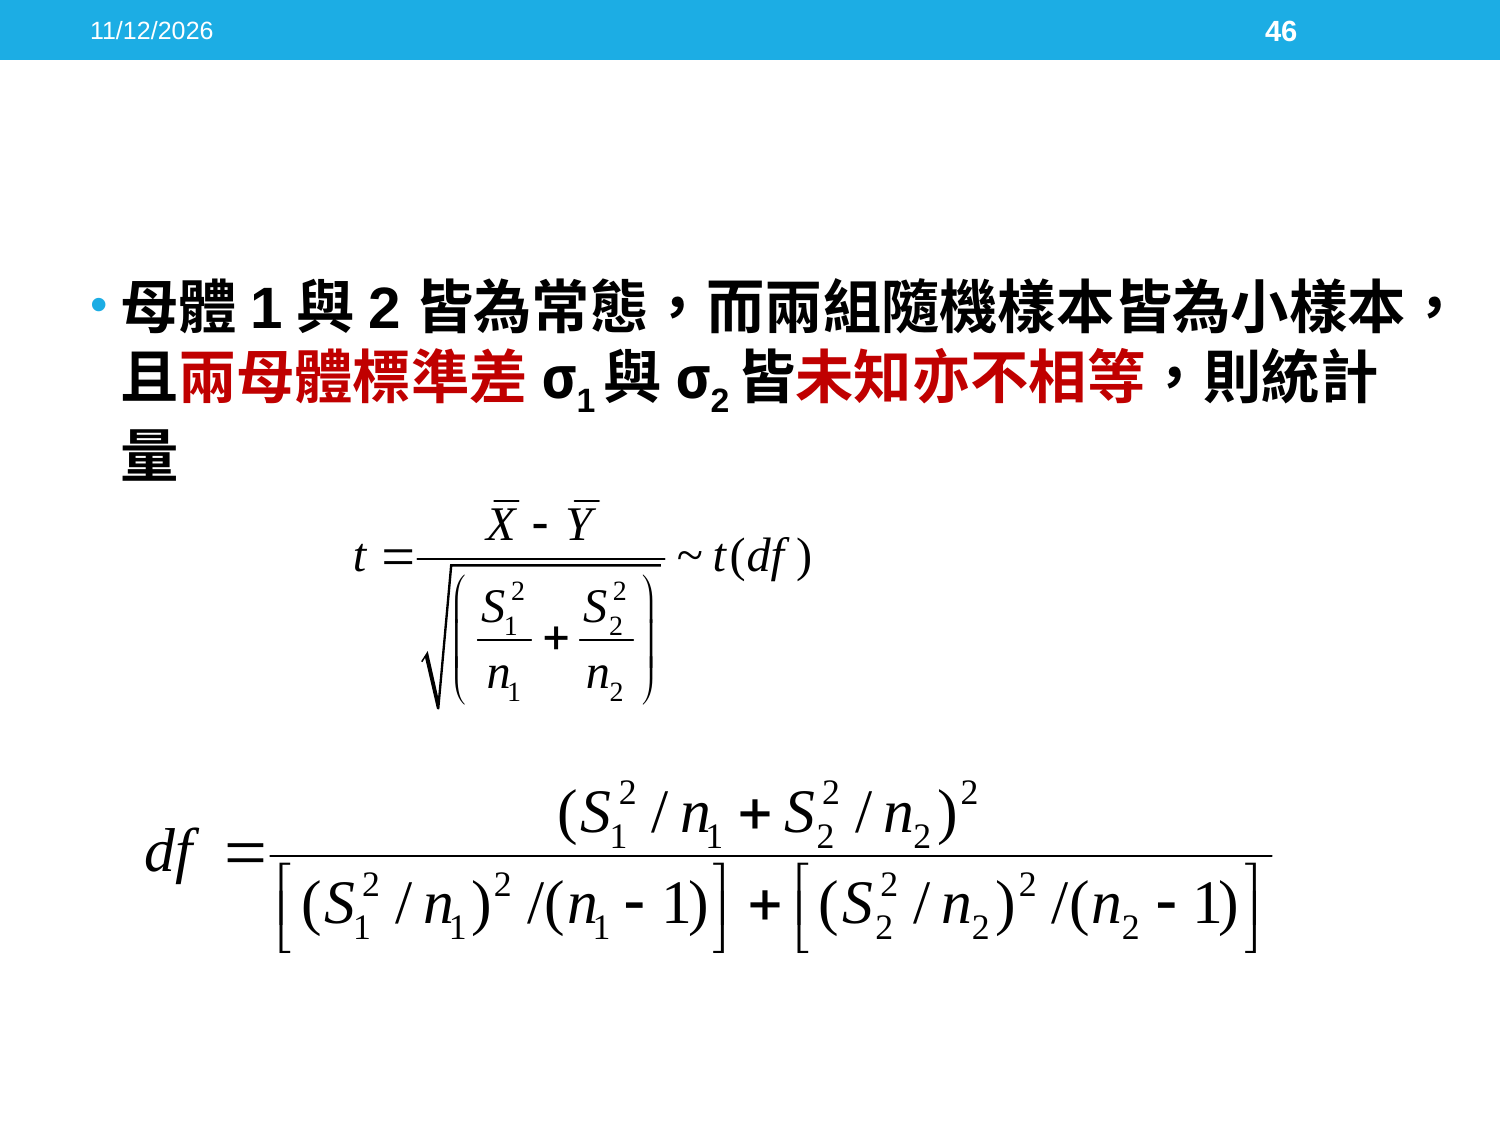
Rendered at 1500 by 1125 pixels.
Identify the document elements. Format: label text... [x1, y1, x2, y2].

slide_number 46 [1250, 3, 1425, 57]
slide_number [75, 3, 550, 57]
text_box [135, 762, 1283, 965]
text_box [348, 491, 819, 717]
list 母體1與2皆為常態，而兩組隨機樣本皆為小樣本，且兩母體標準差σ1與σ2皆未知亦不相等，則統計量 [75, 262, 1425, 1063]
